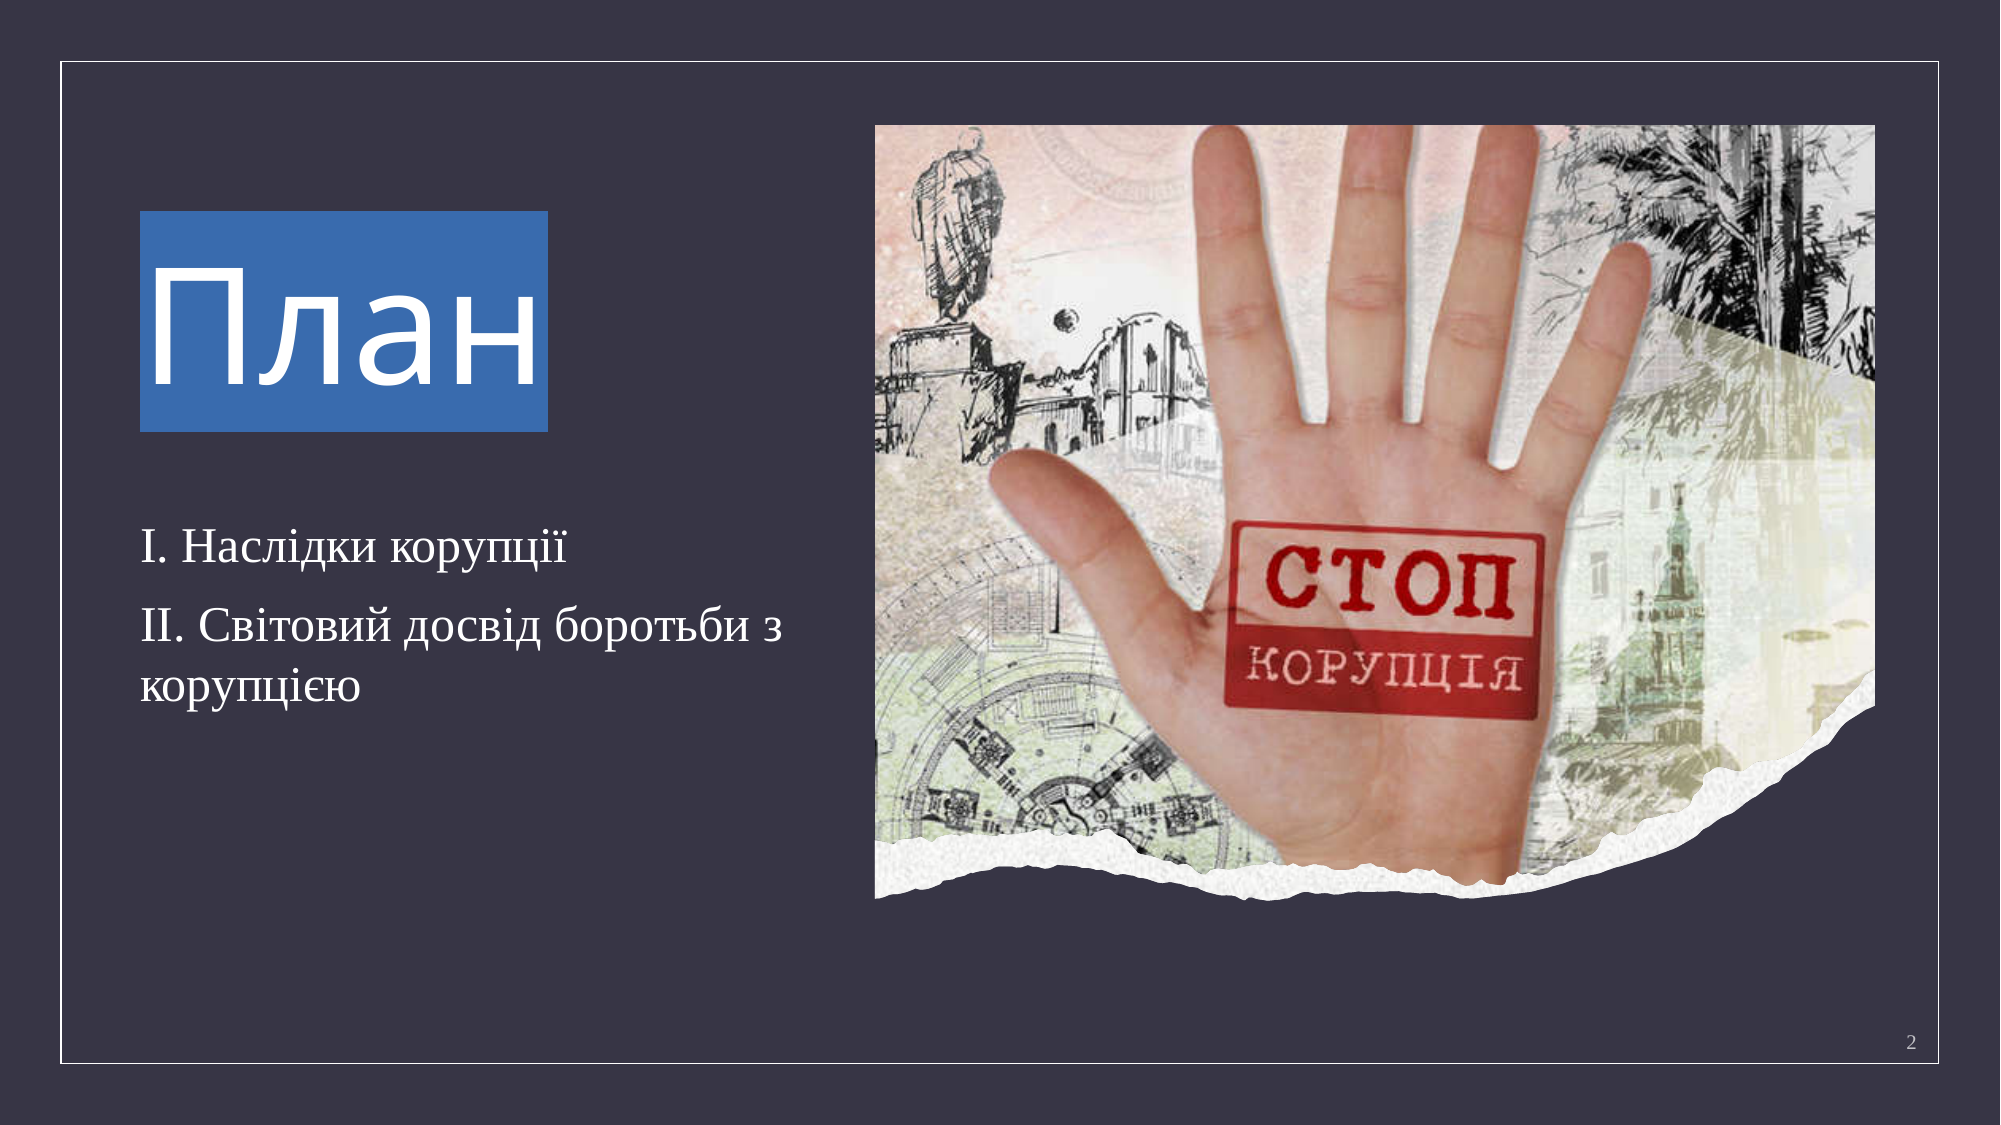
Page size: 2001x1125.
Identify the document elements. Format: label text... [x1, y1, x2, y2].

list І. Наслідки корупції ІІ. Світовий досвід боротьби з корупцією [124, 505, 839, 881]
title План [124, 236, 869, 492]
picture [874, 124, 1875, 886]
slide_number 2 [1692, 1019, 1932, 1062]
